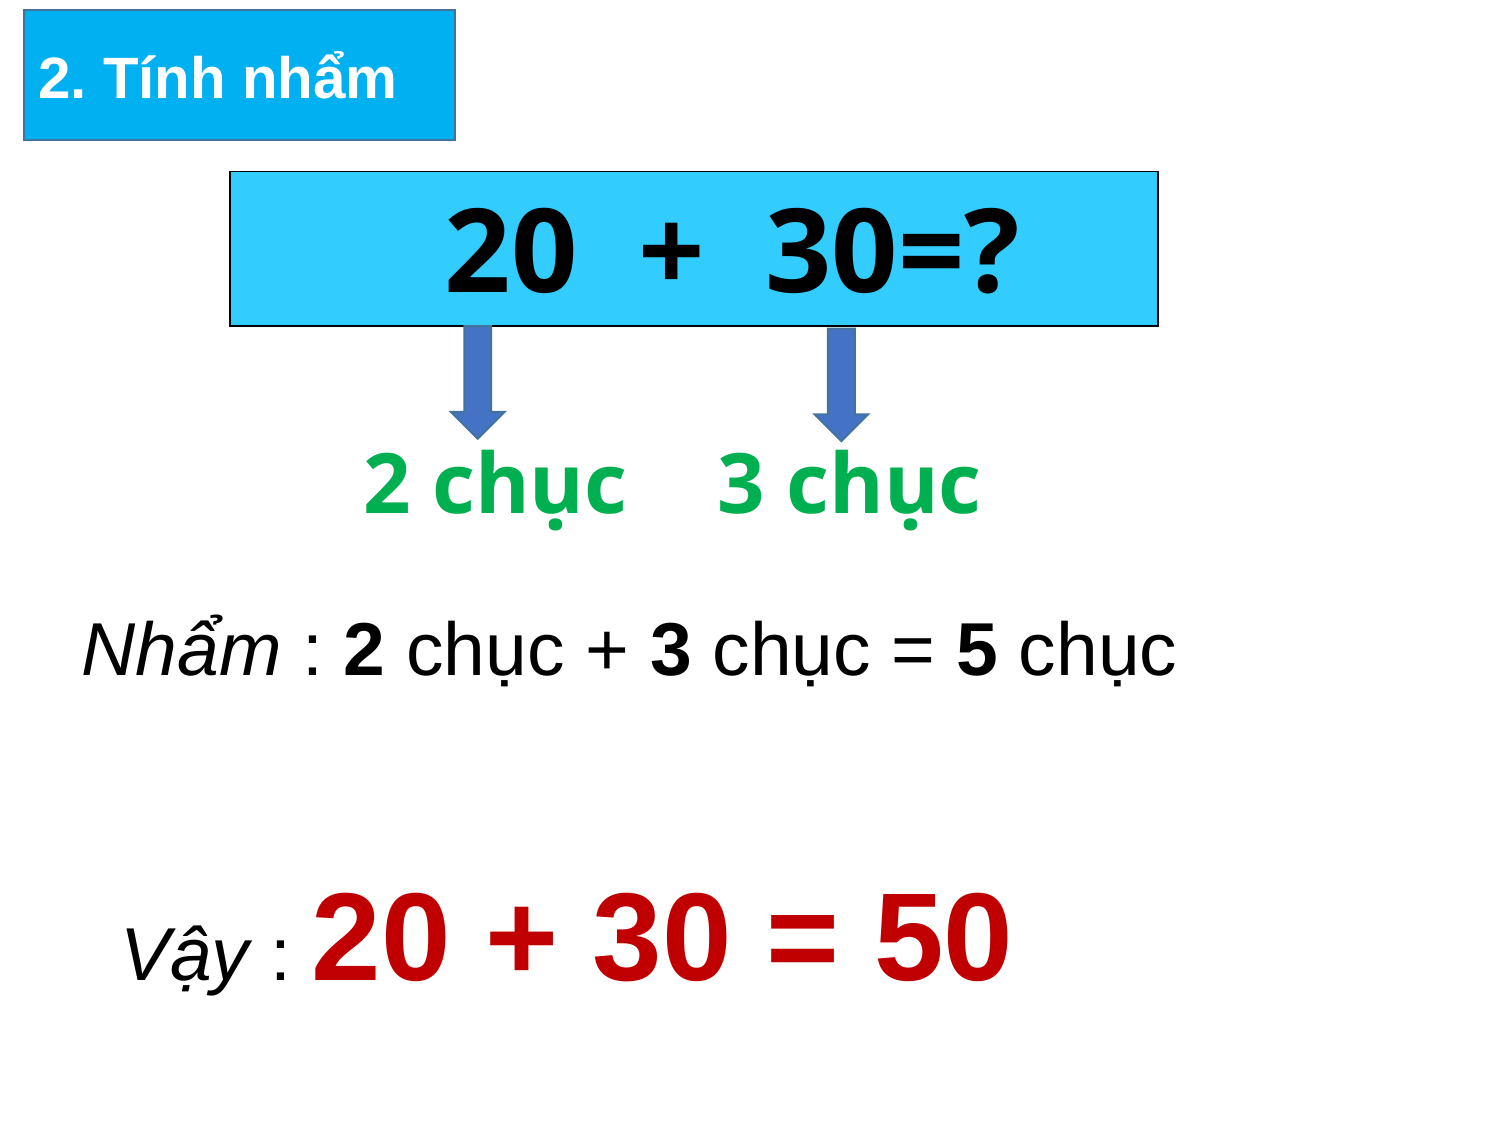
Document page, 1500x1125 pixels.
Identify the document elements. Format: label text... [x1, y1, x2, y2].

text_box Nhẩm : 2 chục + 3 chục = 5 chục [66, 593, 1193, 789]
list 20 + 30=? [230, 184, 1235, 327]
text_box Vậy : 20 + 30 = 50 [105, 848, 1173, 1013]
text_box 2 chục [348, 422, 702, 538]
text_box [230, 171, 1158, 184]
text_box 3 chục [702, 422, 1093, 538]
text_box [812, 327, 871, 443]
text_box 2. Tính nhẩm [23, 9, 456, 141]
text_box [448, 325, 508, 441]
